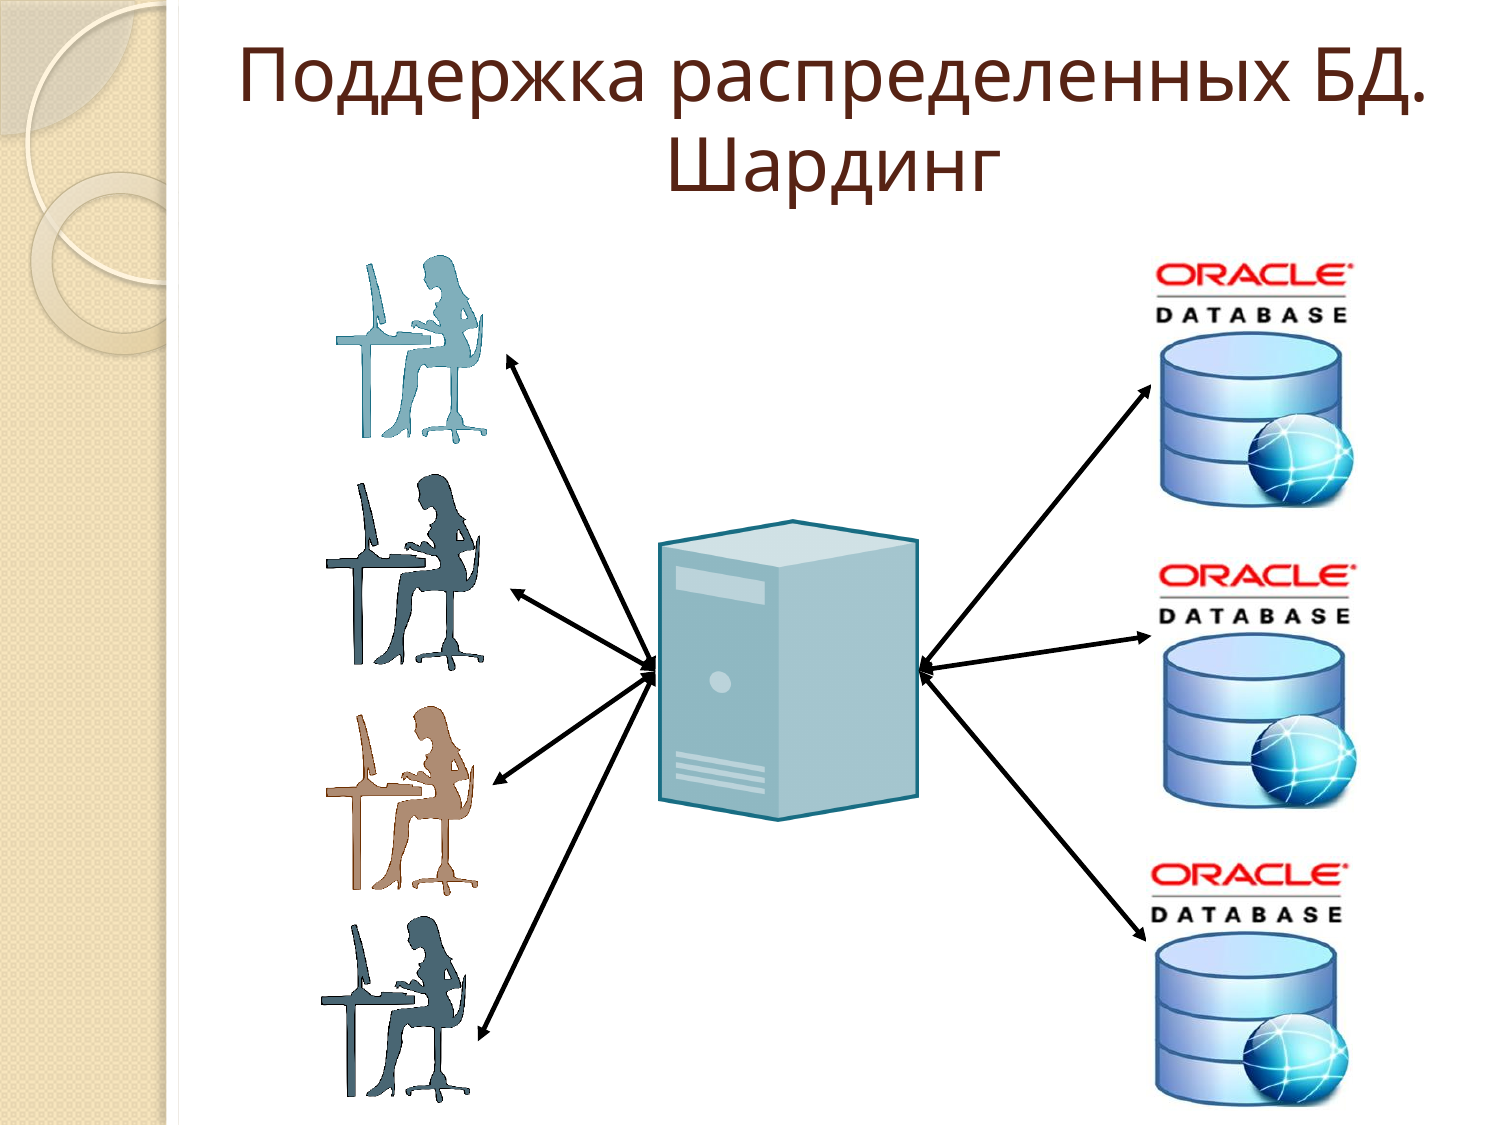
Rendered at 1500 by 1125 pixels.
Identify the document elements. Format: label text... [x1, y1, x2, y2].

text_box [492, 670, 656, 786]
picture [335, 255, 487, 444]
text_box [506, 353, 656, 668]
picture [1154, 557, 1361, 813]
picture [321, 916, 471, 1103]
picture [326, 474, 484, 671]
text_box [918, 670, 1147, 943]
picture [1151, 256, 1358, 512]
picture [326, 706, 477, 896]
picture [658, 519, 918, 822]
picture [1146, 855, 1353, 1112]
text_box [918, 635, 1147, 668]
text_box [918, 383, 1152, 633]
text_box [477, 670, 656, 1042]
title Поддержка распределенных БД. Шардинг [194, 22, 1473, 211]
